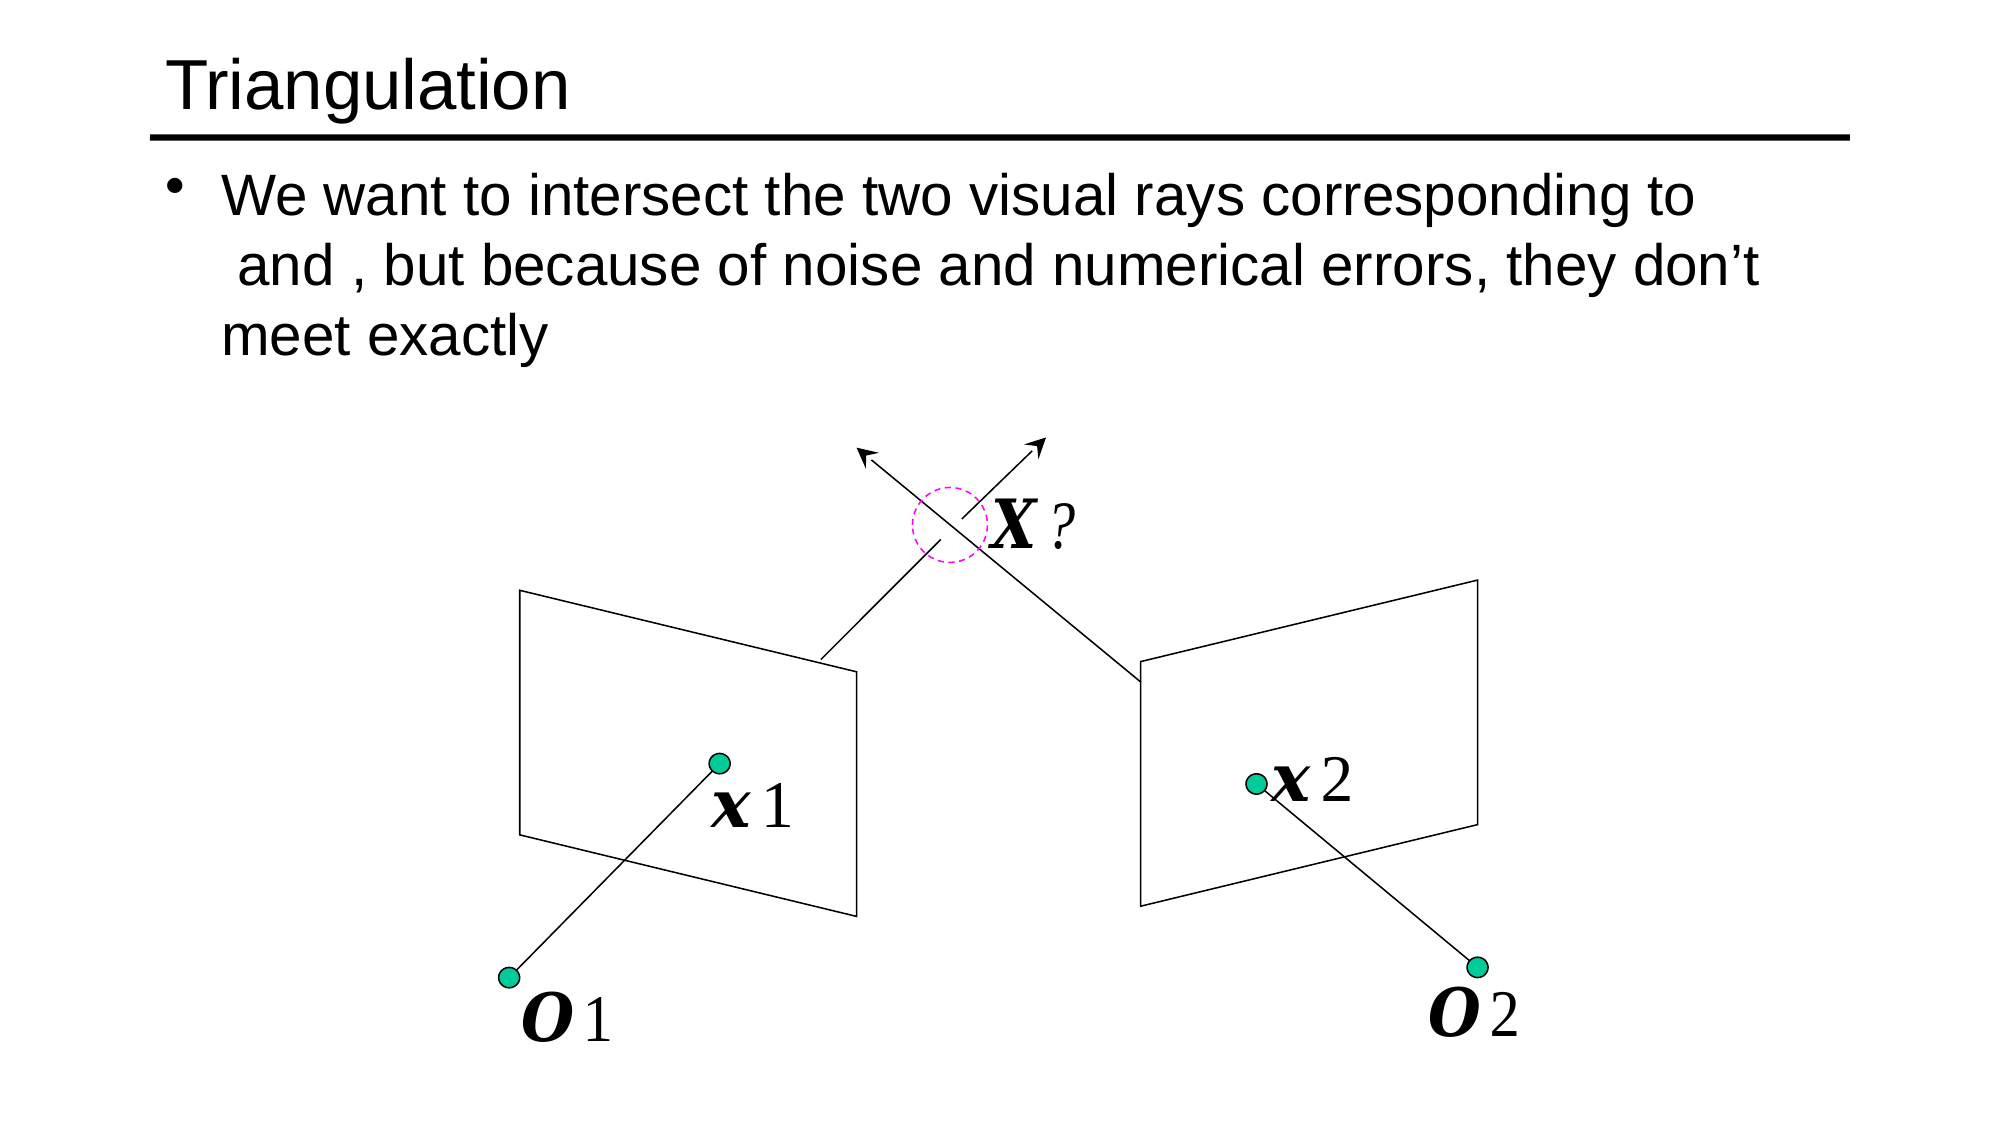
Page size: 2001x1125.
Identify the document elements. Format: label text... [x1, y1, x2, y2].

title Triangulation [149, 12, 1851, 151]
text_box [498, 437, 1489, 988]
